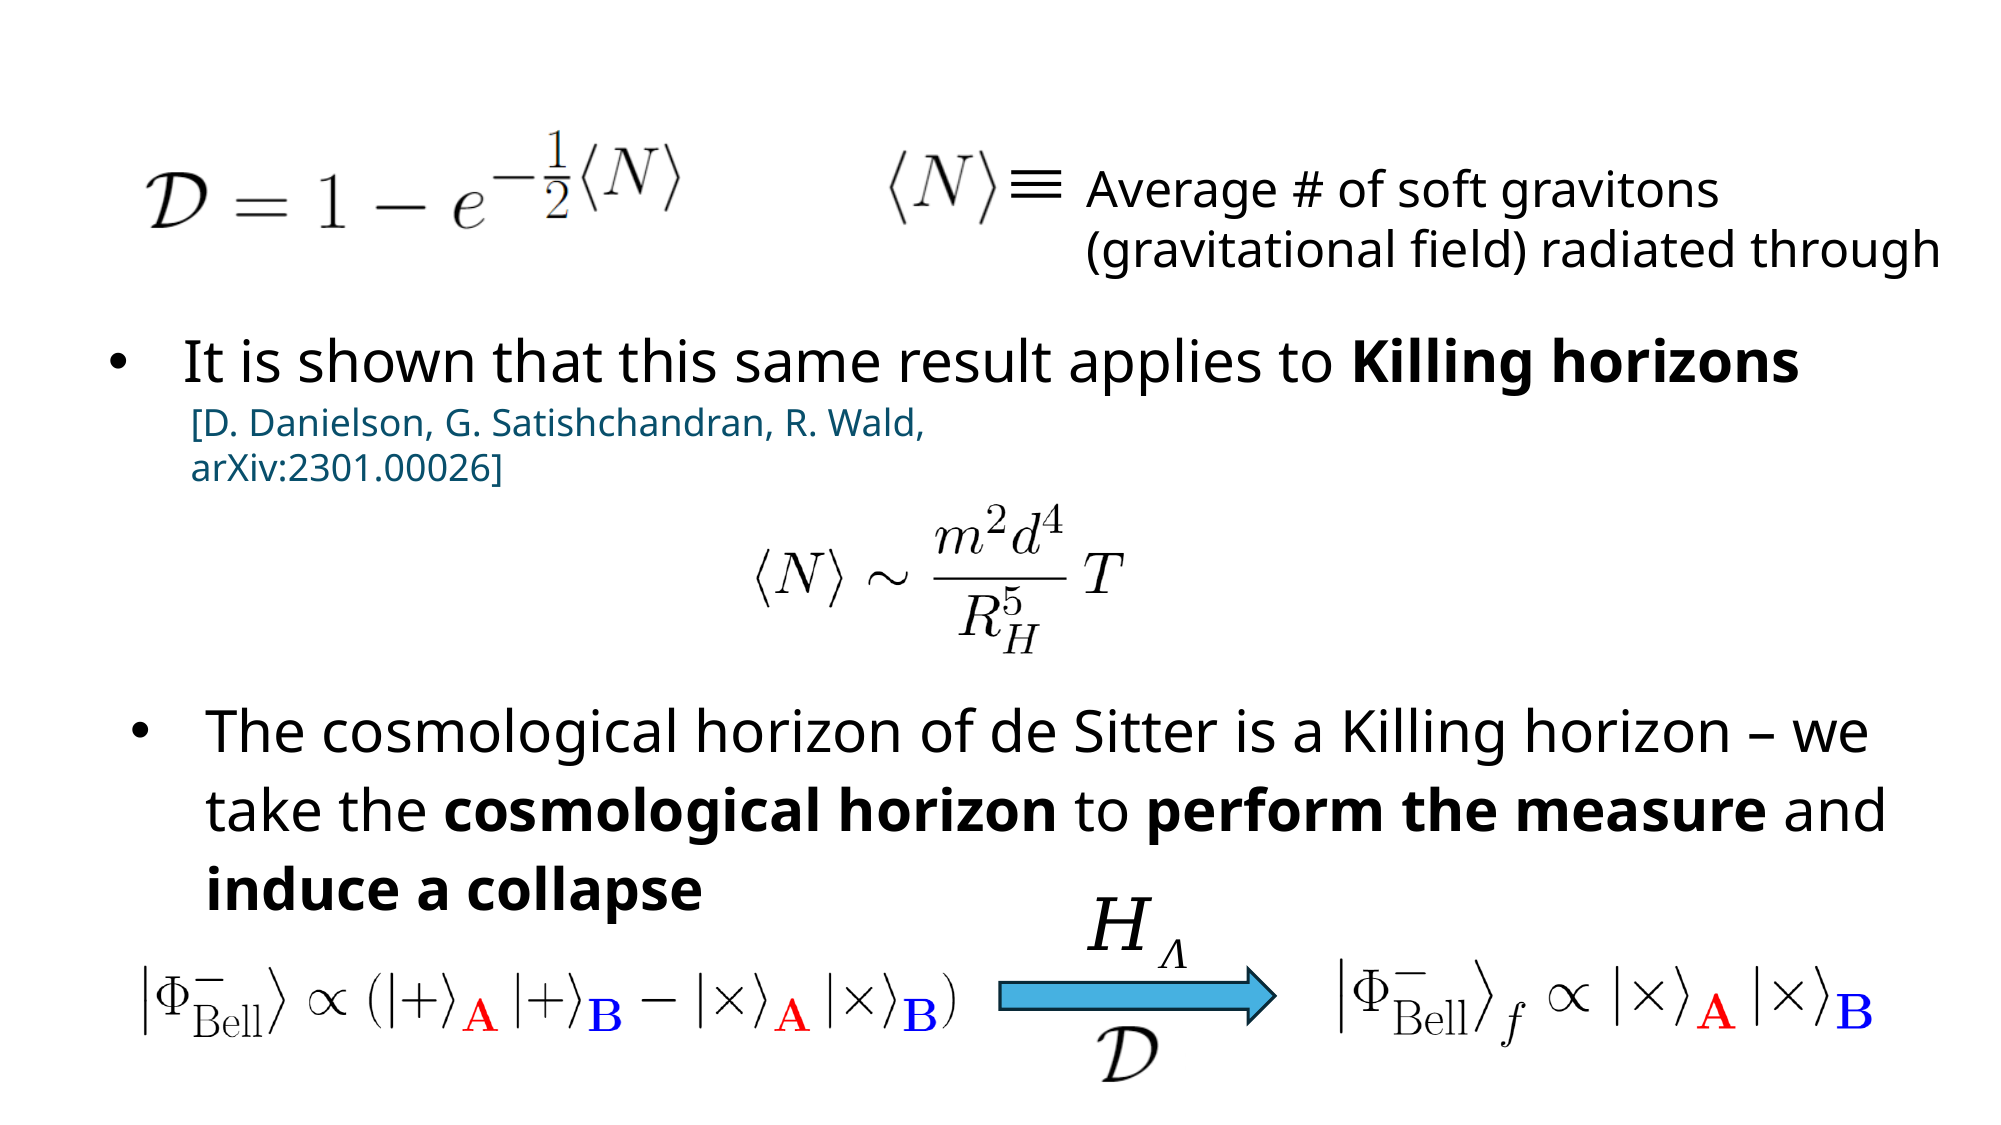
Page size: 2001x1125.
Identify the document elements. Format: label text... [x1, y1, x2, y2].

picture [736, 470, 1136, 665]
picture [114, 112, 713, 255]
text_box [998, 965, 1278, 1027]
picture [1083, 1012, 1186, 1105]
table_header The cosmological horizon of de Sitter is a Killing horizon – we take the cosmological horizon to perform the measure and induce a collapse [115, 682, 2000, 907]
picture [886, 117, 1033, 238]
picture [1320, 943, 1886, 1051]
text_box [D. Danielson, G. Satishchandran, R. Wald, arXiv:2301.00026] [175, 391, 1250, 496]
picture [114, 943, 967, 1055]
table_header It is shown that this same result applies to Killing horizons [94, 313, 1978, 494]
